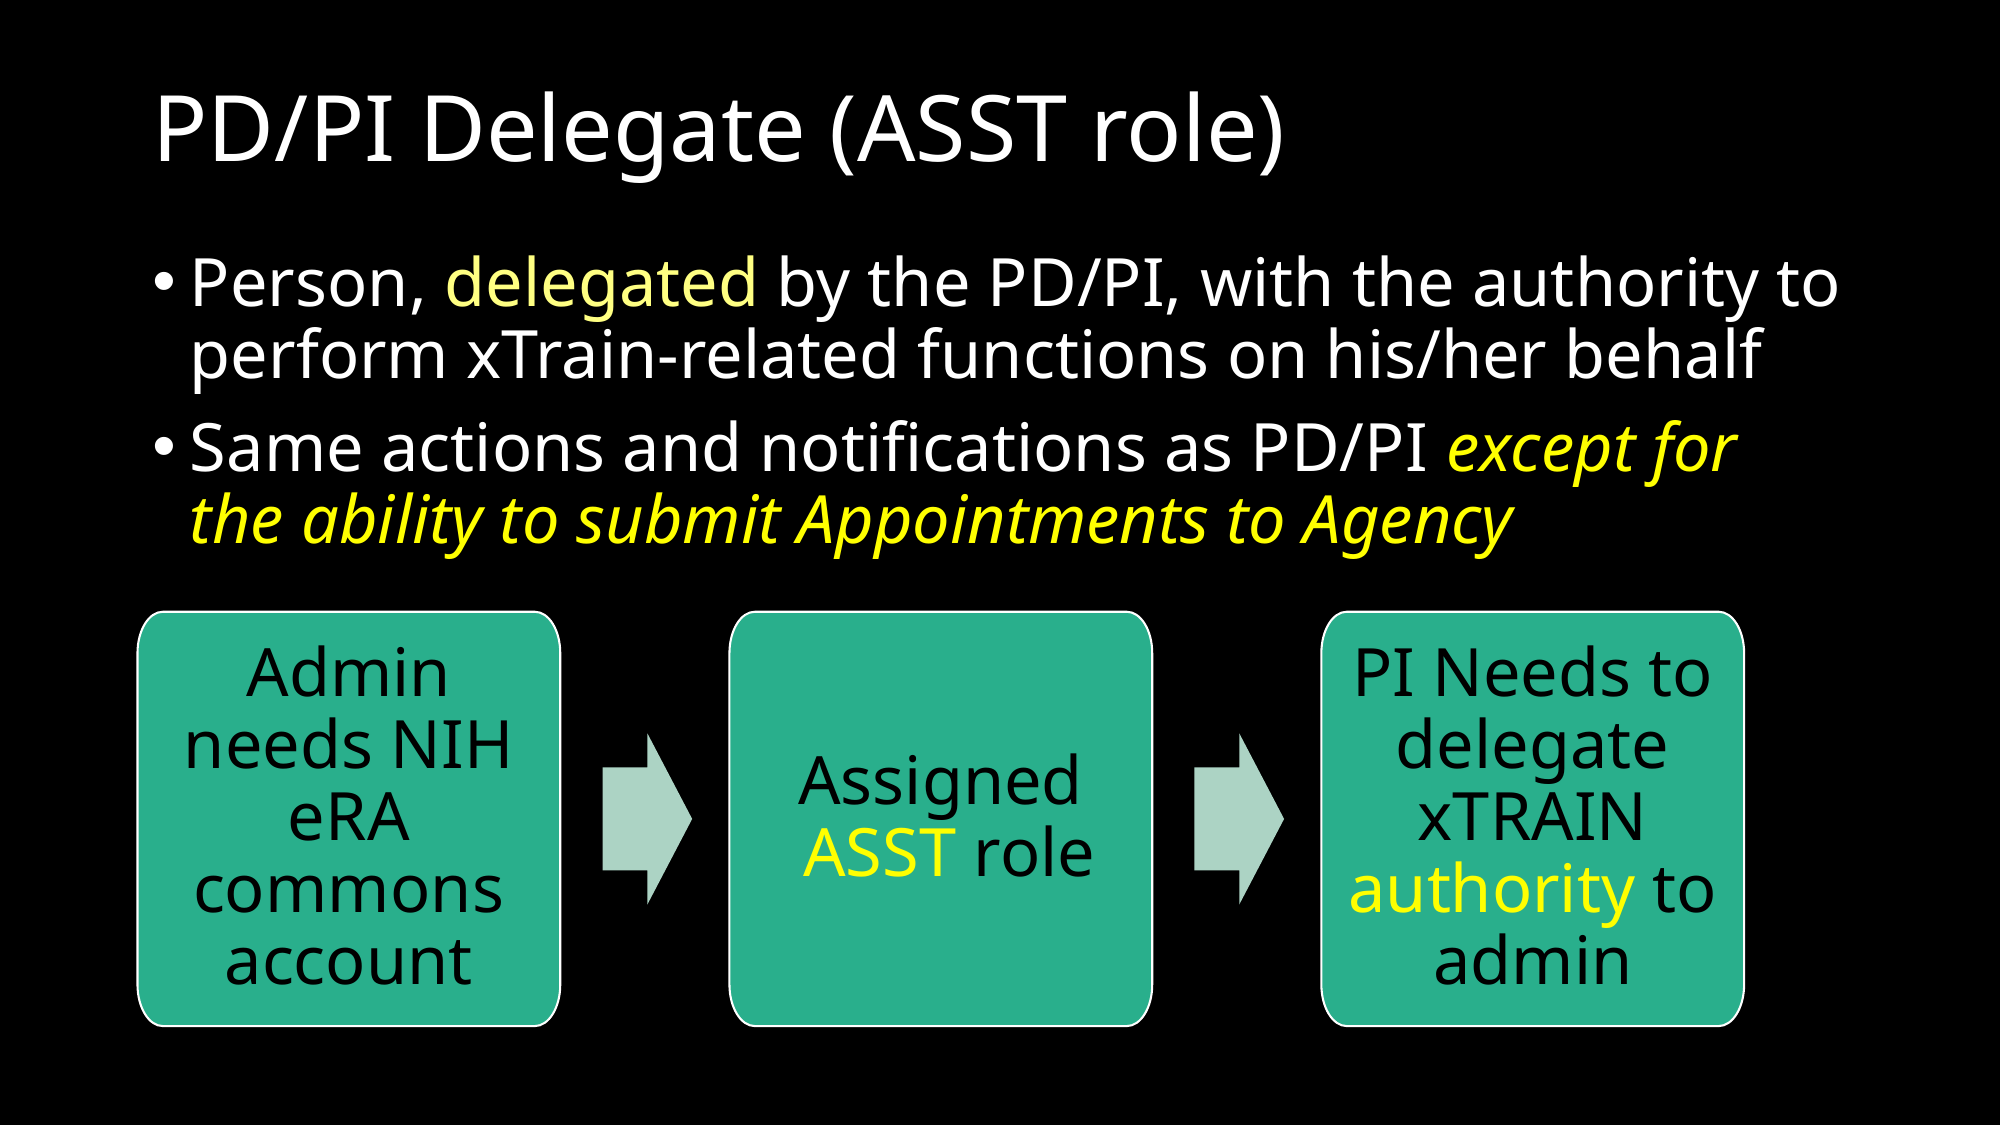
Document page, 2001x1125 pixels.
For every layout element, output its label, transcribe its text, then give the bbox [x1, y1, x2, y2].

text_box [1194, 733, 1285, 905]
list Person, delegated by the PD/PI, with the authority to perform xTrain-related functions on his/her behalf Same actions and notifications as PD/PI except for the ability to submit Appointments to Agency [137, 241, 1863, 955]
title PD/PI Delegate (ASST role) [137, 23, 1863, 241]
text_box PI Needs to delegate xTRAIN authority to admin [1320, 610, 1746, 1028]
text_box Assigned ASST role [728, 610, 1154, 1028]
text_box Admin needs NIH eRA commons account [136, 610, 562, 1028]
text_box [602, 733, 693, 905]
